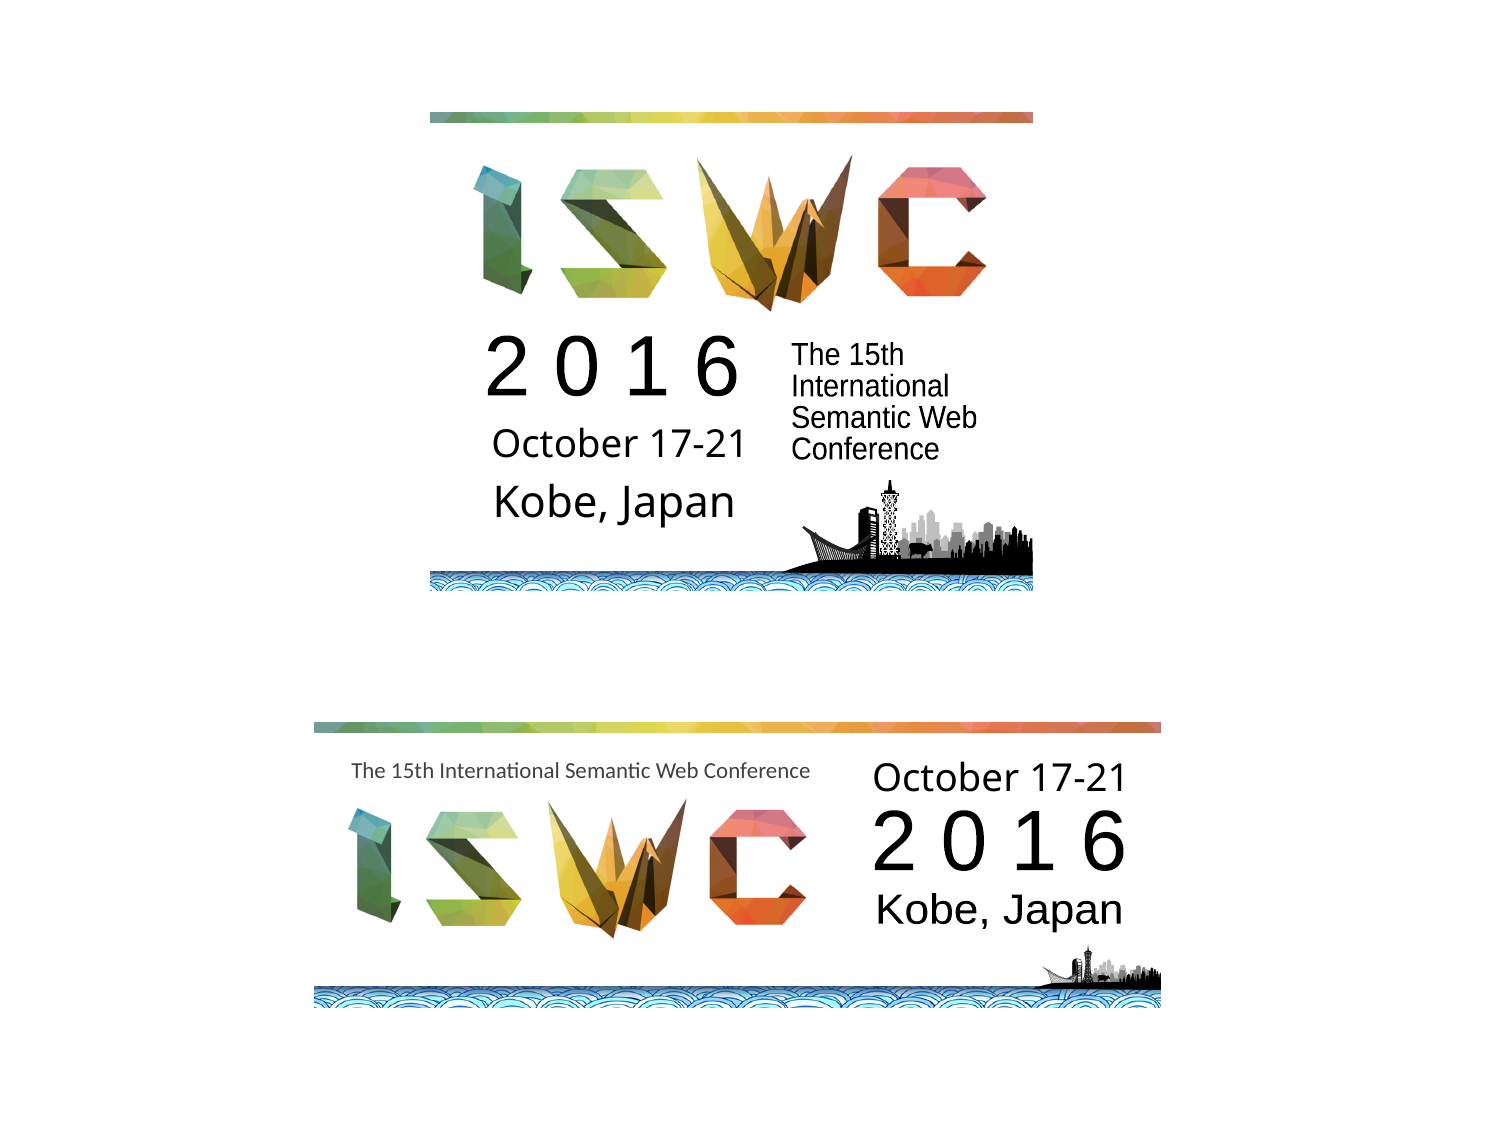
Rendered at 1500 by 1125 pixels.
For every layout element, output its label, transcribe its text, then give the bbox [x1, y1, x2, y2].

picture [430, 112, 1033, 123]
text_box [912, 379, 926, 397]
text_box The 15th International Semantic Web Conference [336, 748, 860, 791]
text_box [430, 119, 1034, 592]
text_box [314, 725, 1162, 1009]
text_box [780, 480, 1033, 576]
picture [314, 722, 1161, 733]
text_box Kobe, Japan [477, 466, 751, 534]
picture [455, 154, 1002, 319]
picture [332, 798, 820, 946]
text_box October 17-21 [857, 745, 1145, 807]
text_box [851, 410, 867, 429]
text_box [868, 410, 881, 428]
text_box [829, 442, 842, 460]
picture [314, 944, 1161, 1008]
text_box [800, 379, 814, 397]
text_box October 17-21 [476, 411, 765, 473]
picture [430, 571, 1033, 592]
